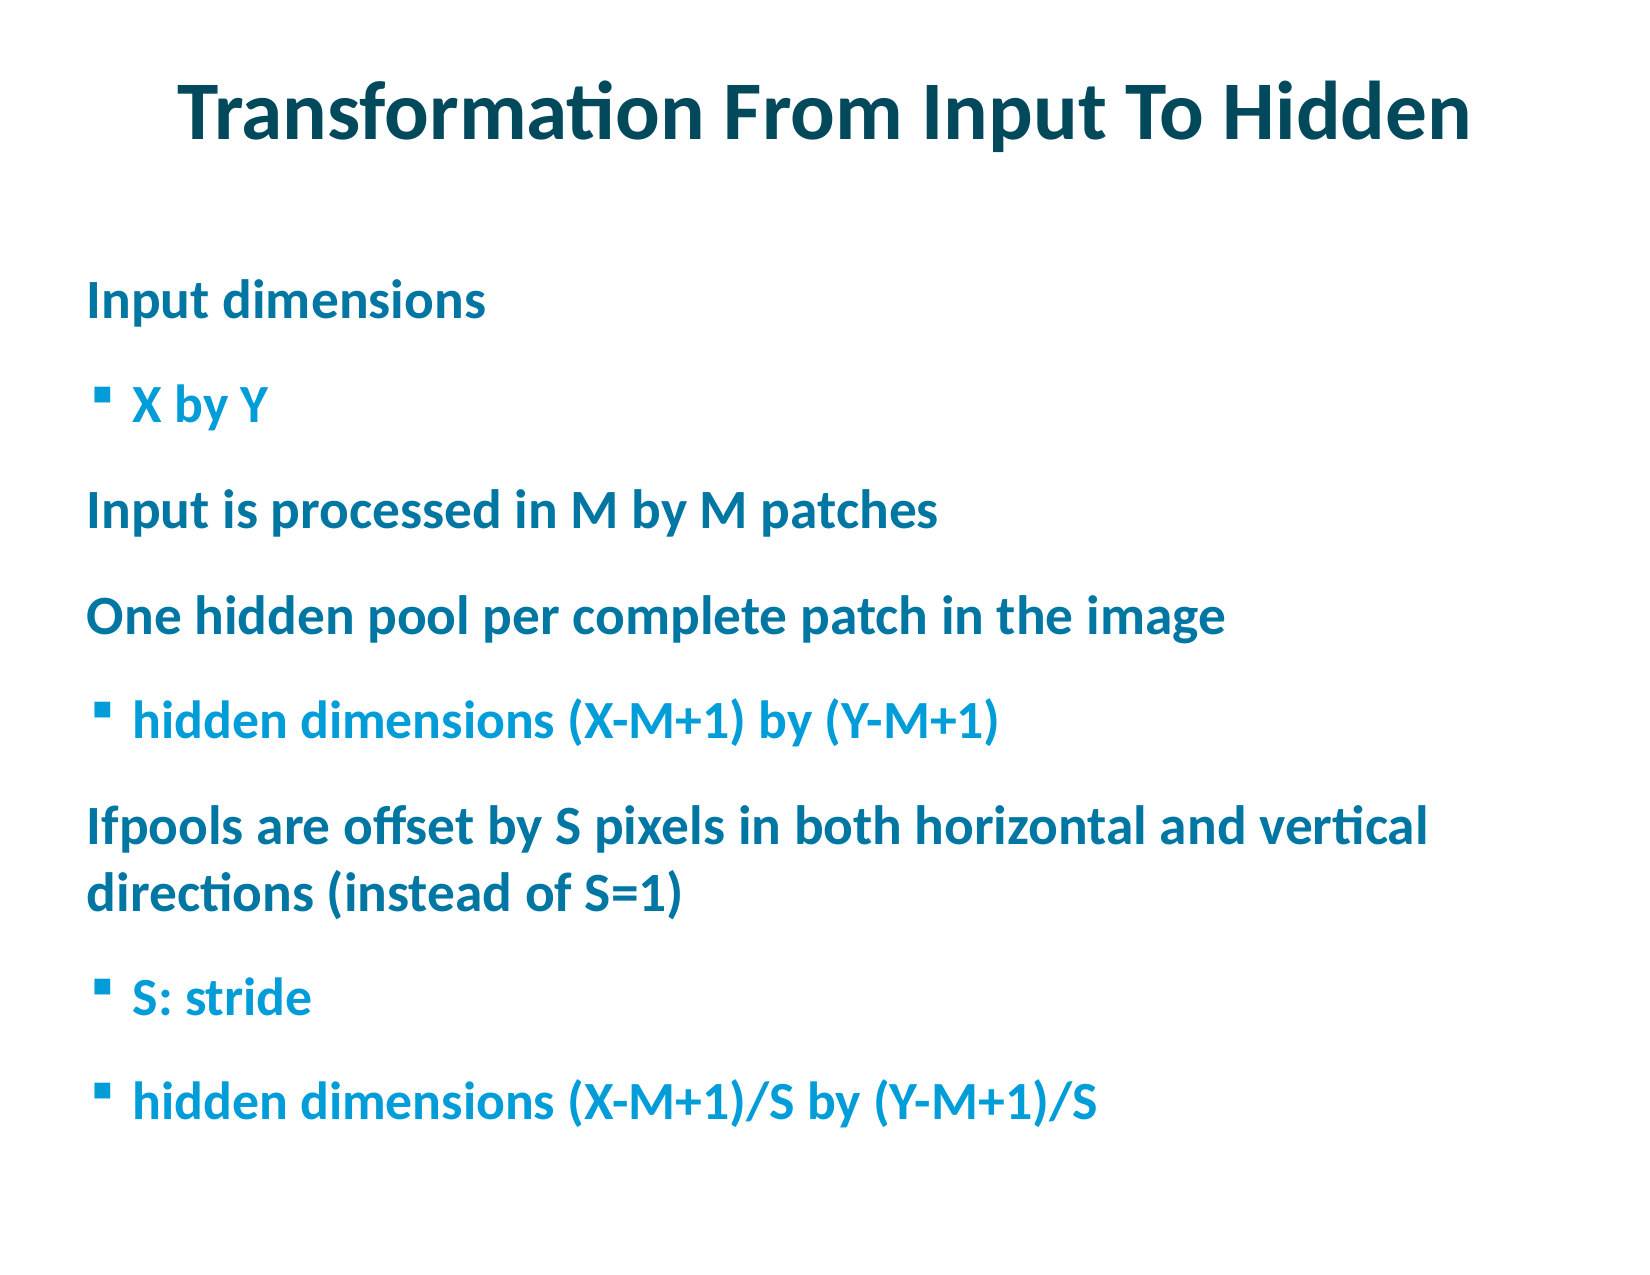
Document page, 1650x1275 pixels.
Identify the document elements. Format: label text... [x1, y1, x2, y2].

title Transformation From Input To Hidden [82, 28, 1568, 185]
list Input dimensions X by Y Input is processed in M by M patches One hidden pool per complete patch in the image hidden dimensions (X-M+1) by (Y-M+1) Ifpools are offset by S pixels in both horizontal and vertical directions (instead of S=1) S: stride hidden dimensions (X-M+1)/S by (Y-M+1)/S [54, 254, 1568, 1139]
